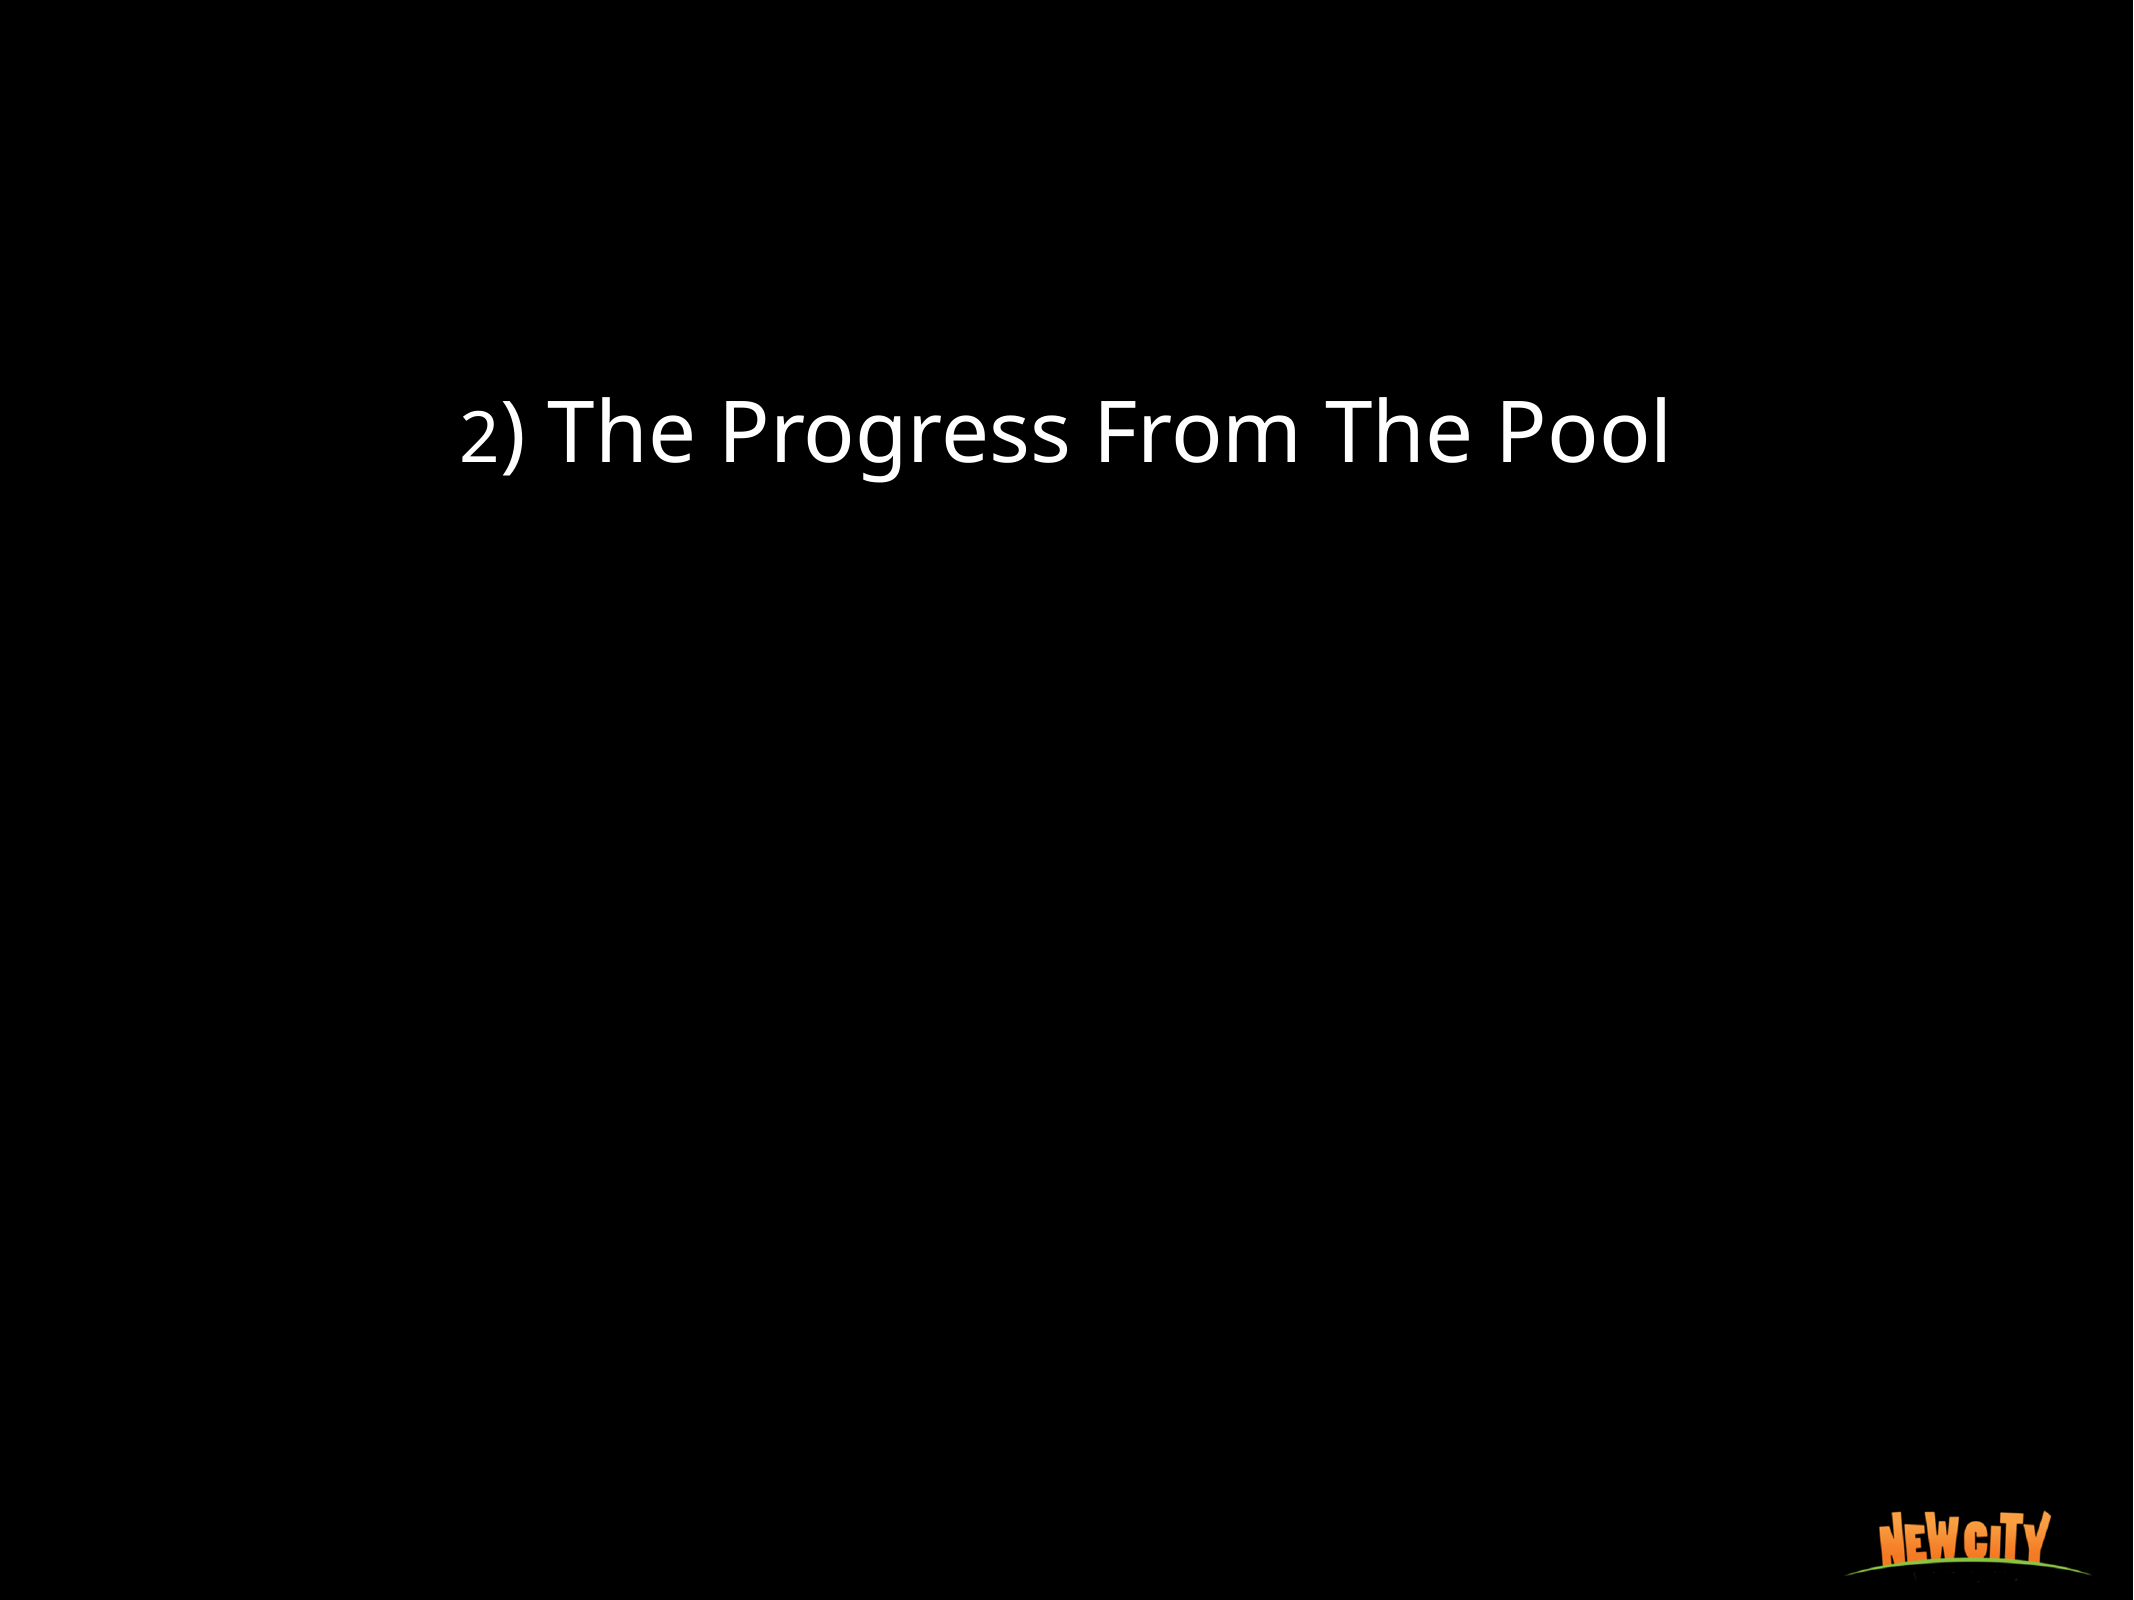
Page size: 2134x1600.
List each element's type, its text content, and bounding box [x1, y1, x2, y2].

picture [1840, 1501, 2096, 1587]
list 2) The Progress From The Pool [106, 151, 2028, 1209]
